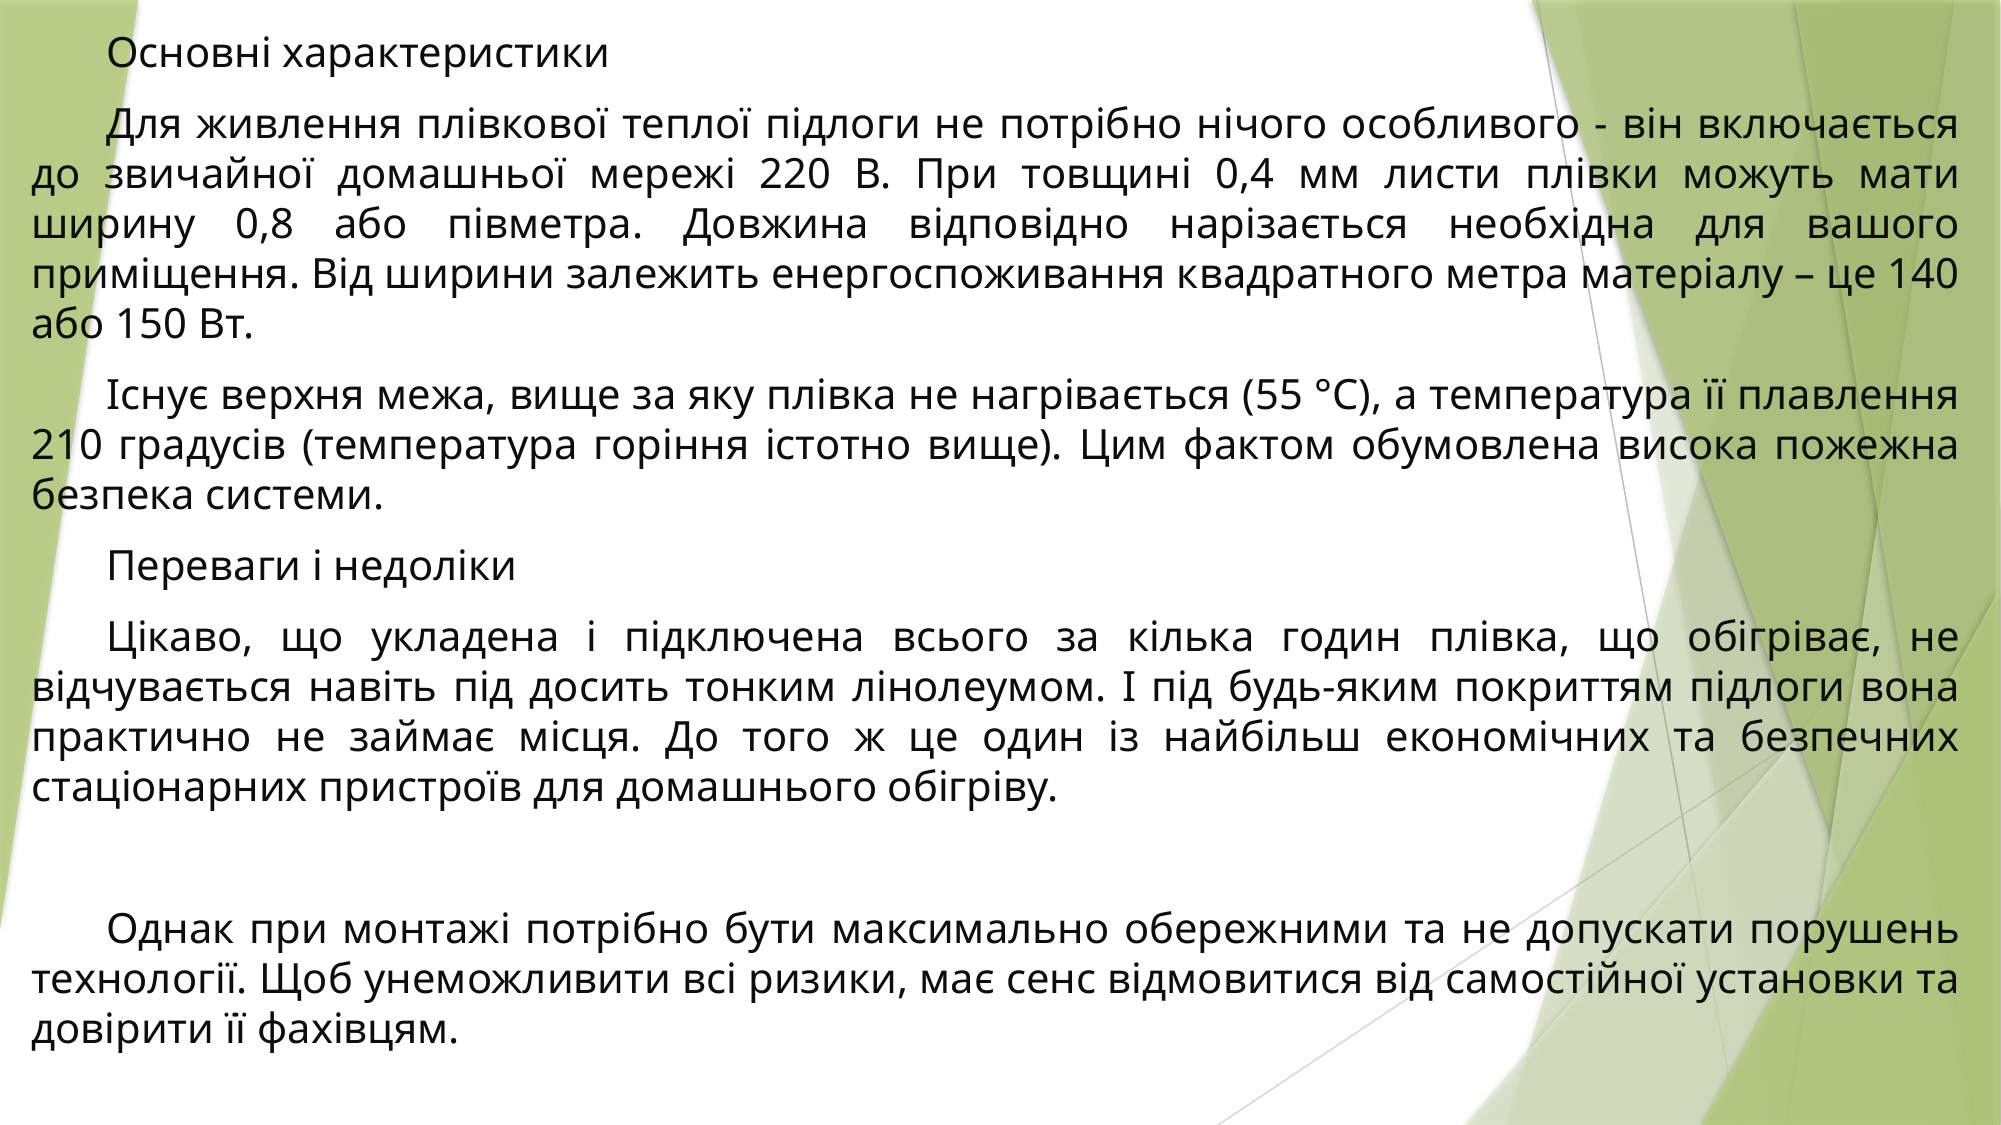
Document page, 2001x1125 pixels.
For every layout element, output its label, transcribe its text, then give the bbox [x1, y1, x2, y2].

subtitle Основні характеристики Для живлення плівкової теплої підлоги не потрібно нічого особливого - він включається до звичайної домашньої мережі 220 В. При товщині 0,4 мм листи плівки можуть мати ширину 0,8 або півметра. Довжина відповідно нарізається необхідна для вашого приміщення. Від ширини залежить енергоспоживання квадратного метра матеріалу – це 140 або 150 Вт. Існує верхня межа, вище за яку плівка не нагрівається (55 °C), а температура її плавлення 210 градусів (температура горіння істотно вище). Цим фактом обумовлена ​​висока пожежна безпека системи. Переваги і недоліки Цікаво, що укладена і підключена всього за кілька годин плівка, що обігріває, не відчувається навіть під досить тонким лінолеумом. І під будь-яким покриттям підлоги вона практично не займає місця. До того ж це один із найбільш економічних та безпечних стаціонарних пристроїв для домашнього обігріву. Однак при монтажі потрібно бути максимально обережними та не допускати порушень технології. Щоб унеможливити всі ризики, має сенс відмовитися від самостійної установки та довірити її фахівцям. [16, 18, 1976, 1099]
